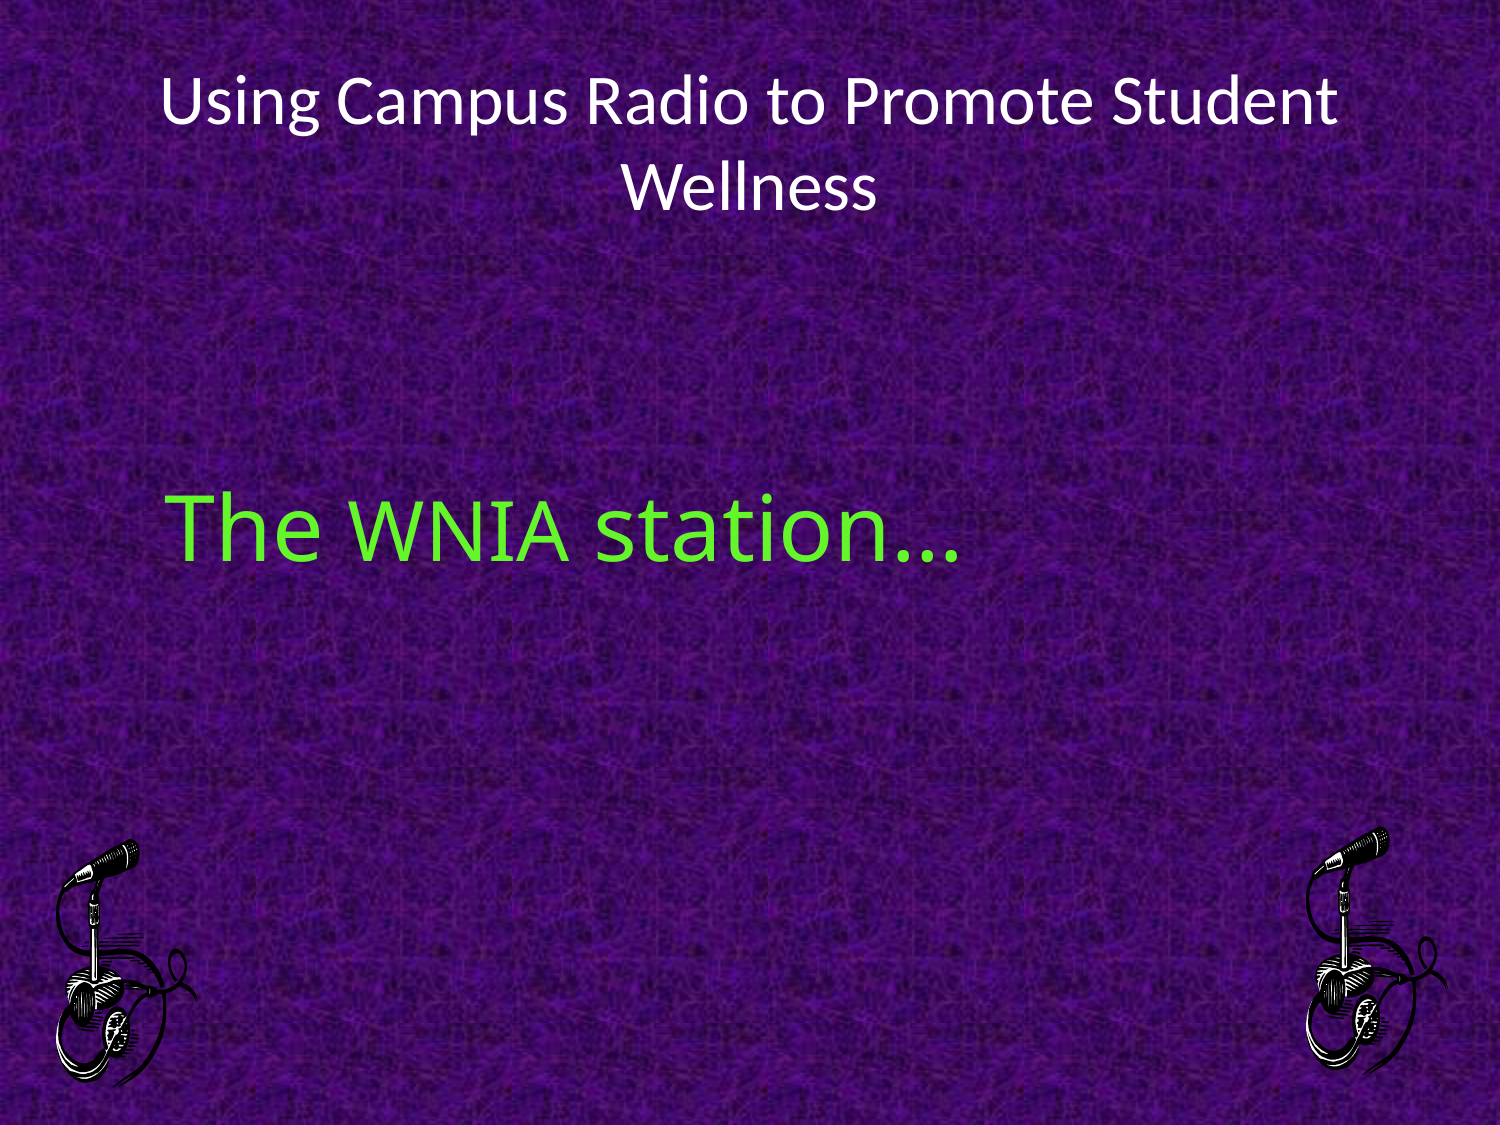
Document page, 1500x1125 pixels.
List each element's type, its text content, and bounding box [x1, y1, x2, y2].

picture [0, 0, 1500, 1125]
title Using Campus Radio to Promote Student Wellness [75, 45, 1425, 233]
text_box The WNIA station… [150, 462, 1400, 588]
